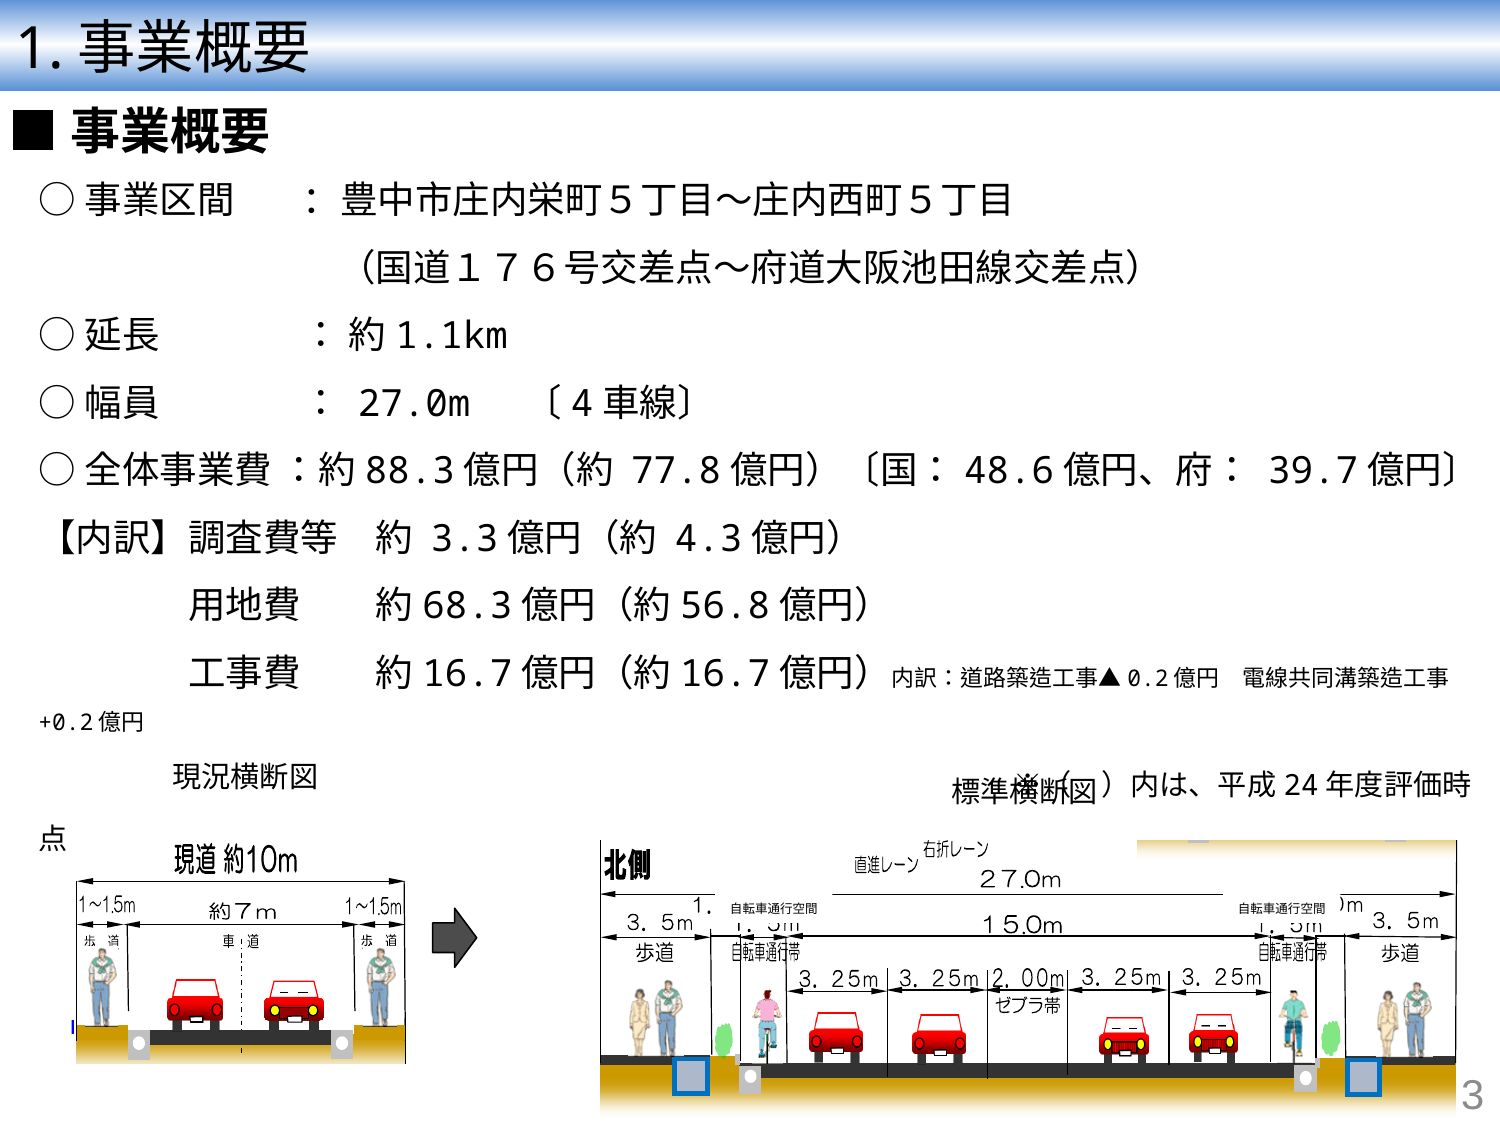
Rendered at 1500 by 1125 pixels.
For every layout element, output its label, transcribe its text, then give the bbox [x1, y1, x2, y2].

text_box [430, 906, 479, 970]
picture [584, 840, 1471, 1118]
slide_number 3 [1473, 1062, 1500, 1123]
text_box ■事業概要 [0, 92, 286, 168]
text_box 1.事業概要 [0, 0, 1500, 91]
text_box 現況横断図 [157, 750, 334, 801]
text_box 標準横断図 [907, 766, 1113, 816]
text_box ○事業区間 ：豊中市庄内栄町５丁目～庄内西町５丁目 （国道１７６号交差点～府道大阪池田線交差点） ○延長 ： 約1.1km ○幅員 ： 27.0m 〔4車線〕 ○全体事業費 ：約88.3億円（約 77.8億円）〔国：48.6億円、府： 39.7億円〕 【内訳】調査費等 約 3.3億円（約 4.3億円） 用地費 約68.3億円（約56.8億円） 工事費 約16.7億円（約16.7億円）内訳：道路築造工事▲0.2億円 電線共同溝築造工事+0.2億円 ※（ ）内は、平成24年度評価時点 [23, 146, 1500, 863]
picture [71, 841, 420, 1064]
